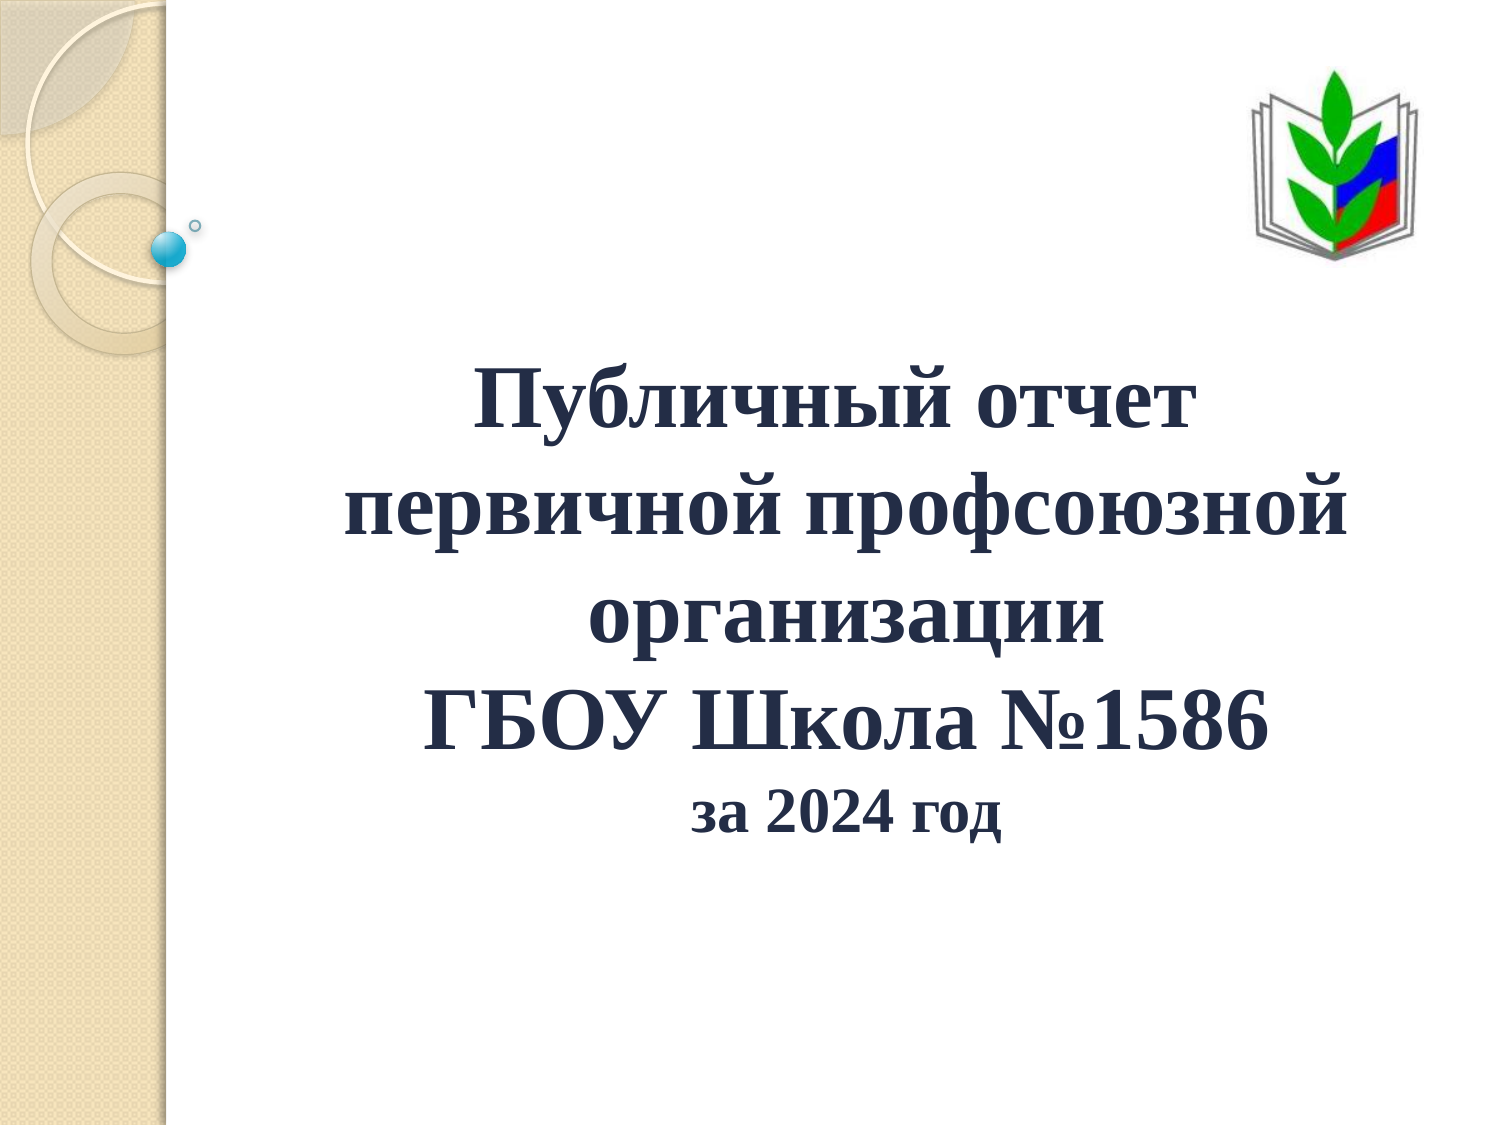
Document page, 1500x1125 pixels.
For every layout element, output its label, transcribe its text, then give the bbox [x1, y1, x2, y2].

picture [1245, 66, 1424, 268]
title Публичный отчет первичной профсоюзной организации ГБОУ Школа №1586 за 2024 год [234, 101, 1459, 953]
